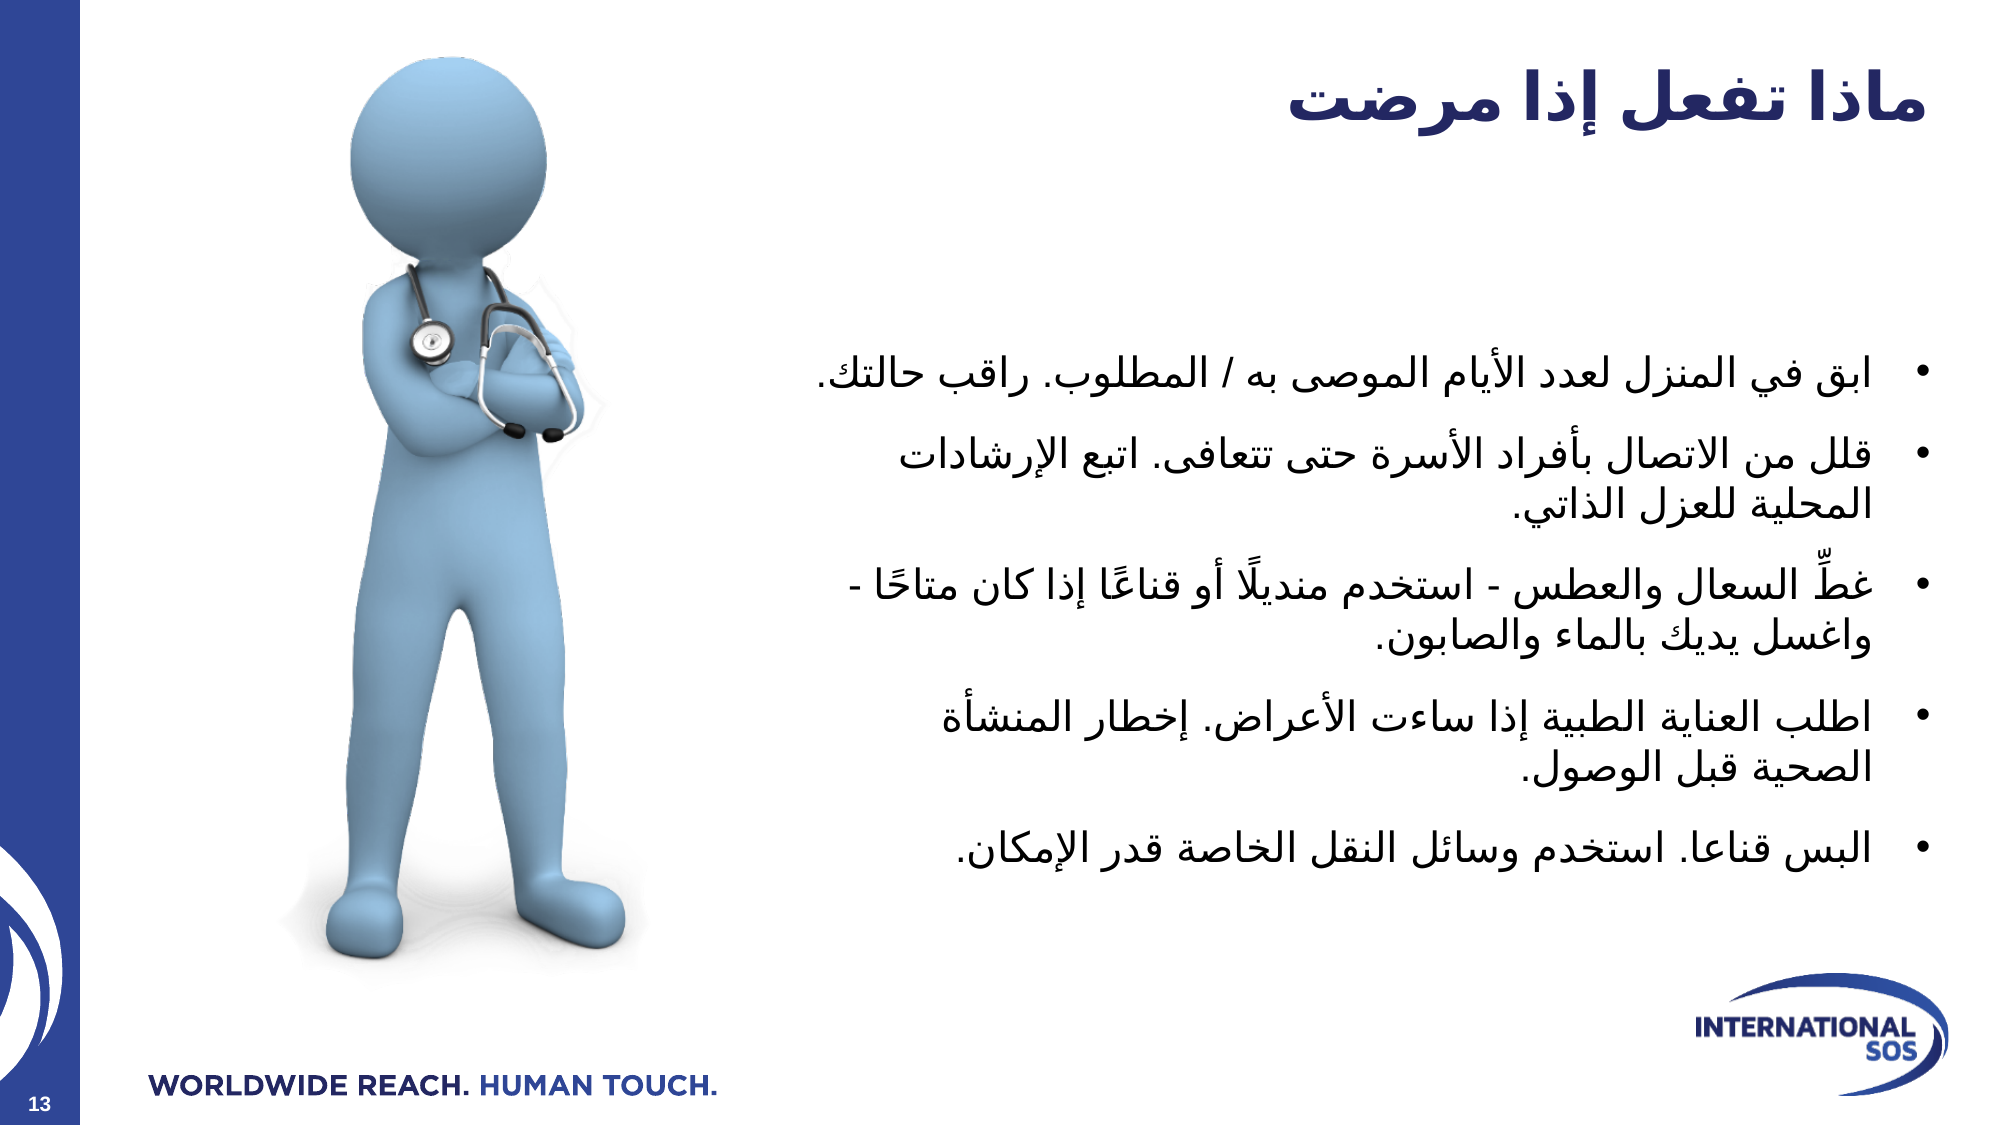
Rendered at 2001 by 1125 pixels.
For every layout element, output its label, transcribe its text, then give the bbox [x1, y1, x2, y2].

text_box ماذا تفعل إذا مرضت [699, 35, 1945, 149]
picture [1696, 973, 1949, 1096]
picture [267, 35, 698, 995]
list ابق في المنزل لعدد الأيام الموصى به / المطلوب. راقب حالتك. قلل من الاتصال بأفراد الأسرة حتى تتعافى. اتبع الإرشادات المحلية للعزل الذاتي. غطِّ السعال والعطس - استخدم منديلًا أو قناعًا إذا كان متاحًا - واغسل يديك بالماء والصابون. اطلب العناية الطبية إذا ساءت الأعراض. إخطار المنشأة الصحية قبل الوصول. البس قناعا. استخدم وسائل النقل الخاصة قدر الإمكان. [799, 338, 1945, 951]
